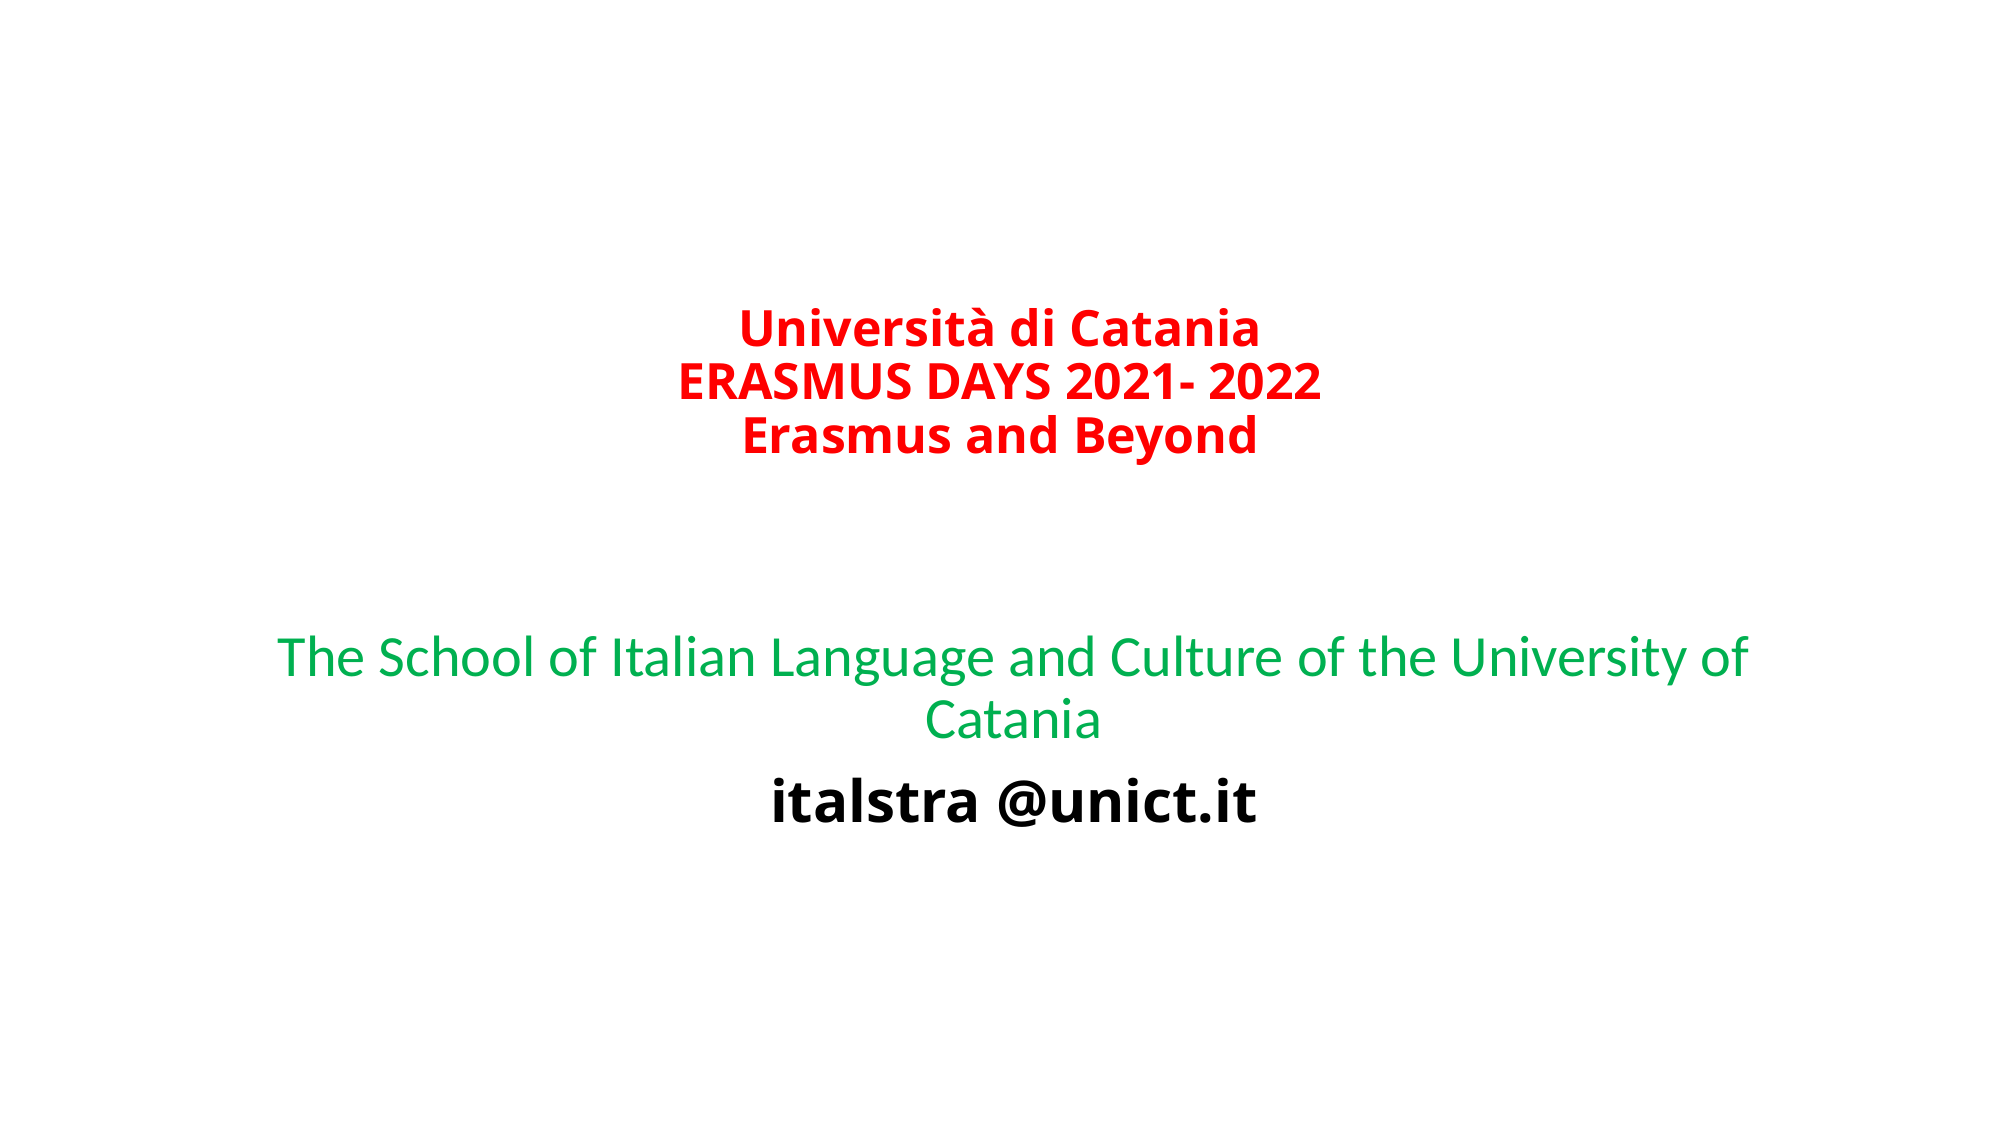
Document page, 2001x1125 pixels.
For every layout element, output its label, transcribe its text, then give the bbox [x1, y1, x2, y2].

title Università di Catania ERASMUS DAYS 2021- 2022 Erasmus and Beyond [249, 67, 1750, 533]
subtitle The School of Italian Language and Culture of the University of Catania italstra @unict.it [249, 618, 1778, 1092]
